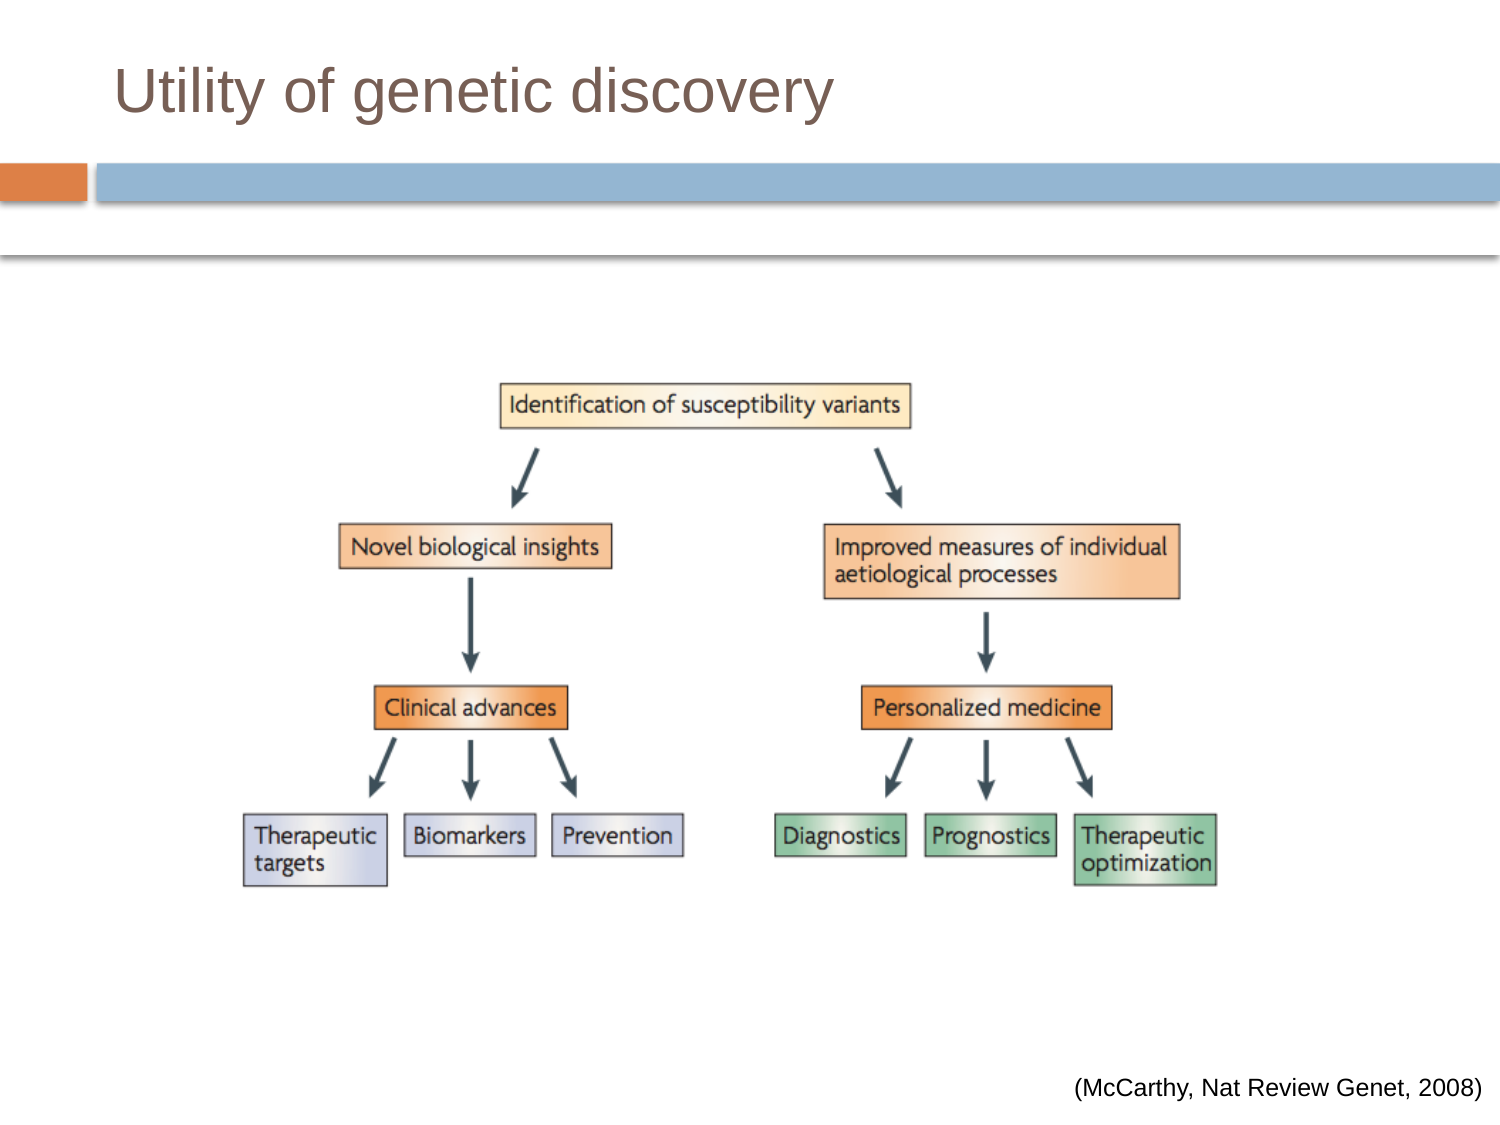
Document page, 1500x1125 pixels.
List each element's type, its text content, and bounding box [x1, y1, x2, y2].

text_box (McCarthy, Nat Review Genet, 2008) [1057, 1064, 1500, 1110]
picture [236, 366, 1235, 901]
title Utility of genetic discovery [98, 0, 1449, 182]
